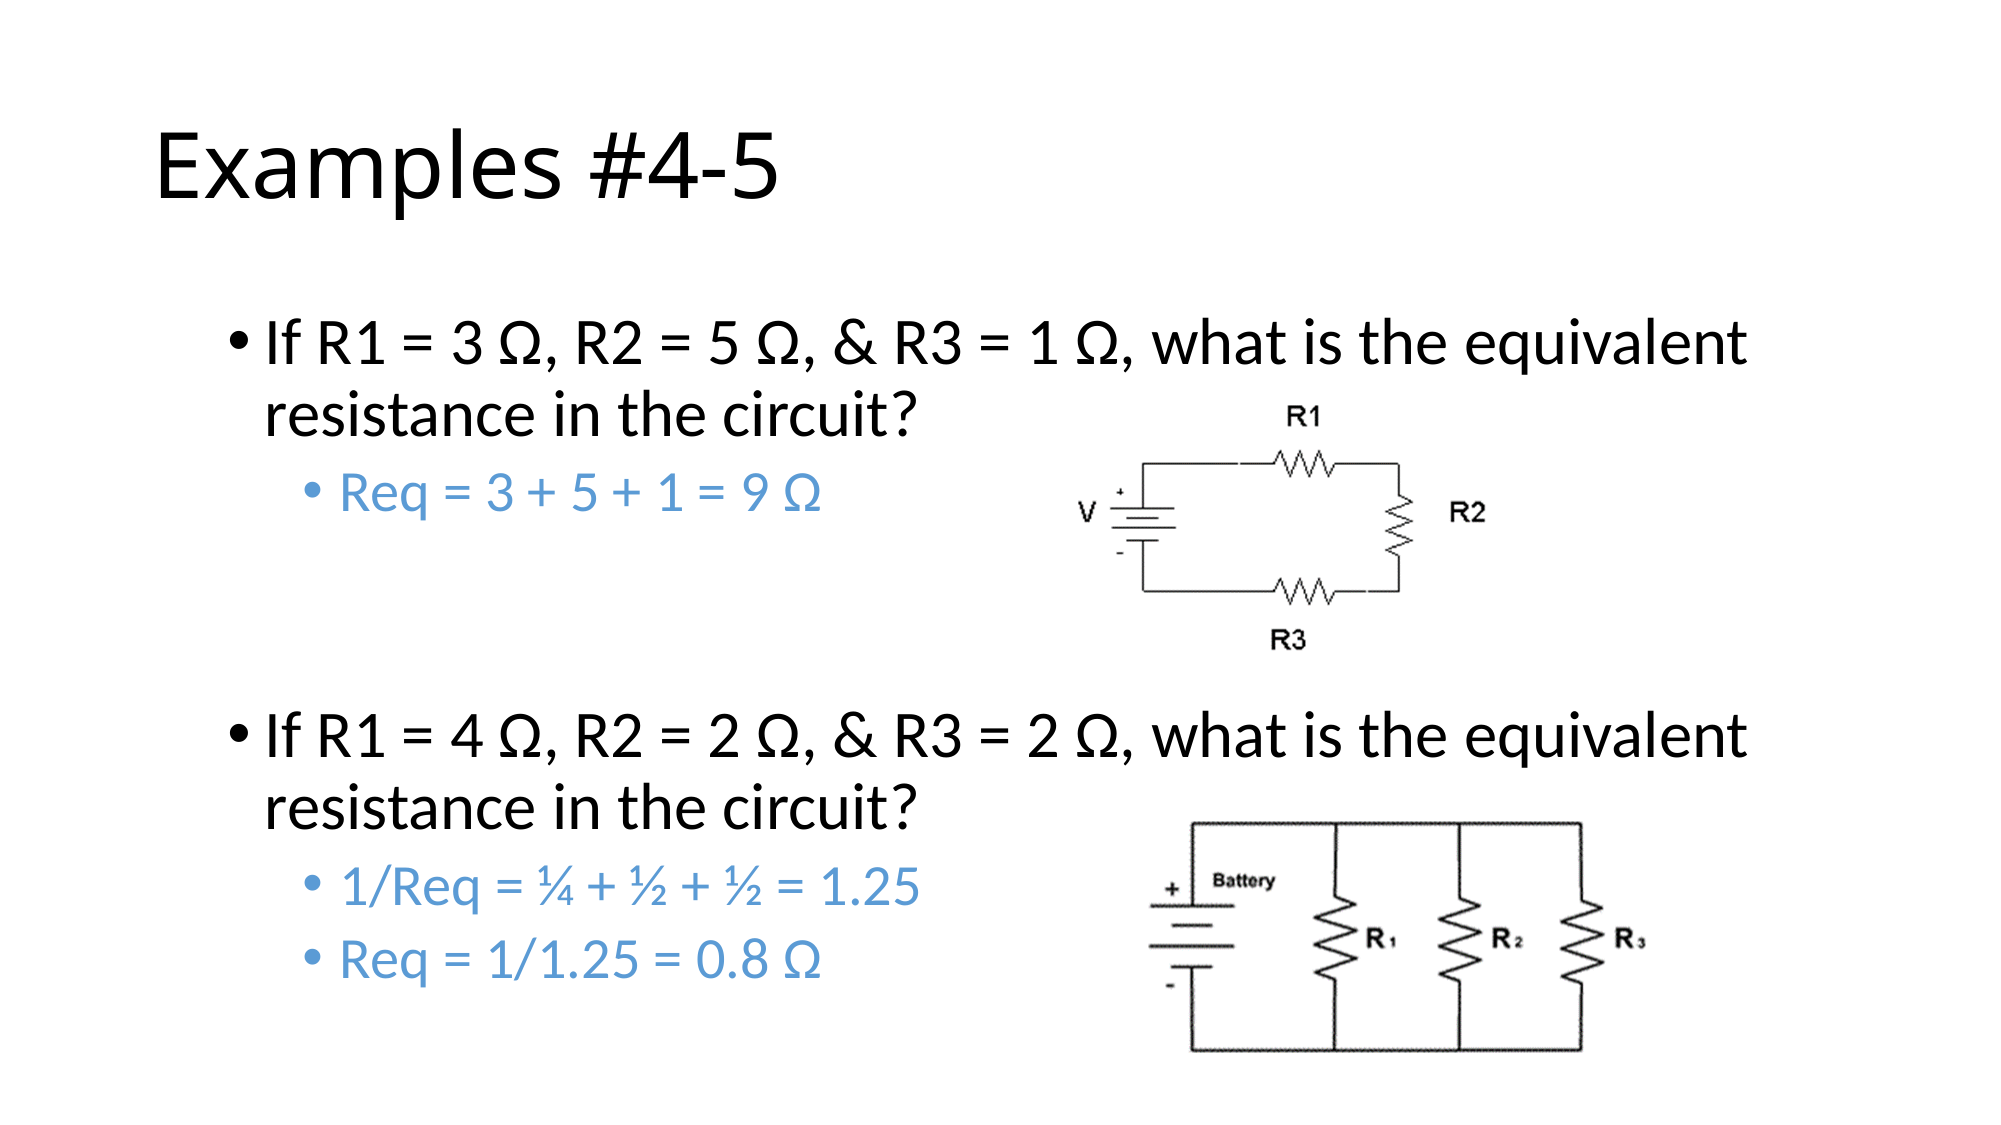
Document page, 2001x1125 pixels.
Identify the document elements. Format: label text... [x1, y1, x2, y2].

picture [1054, 386, 1505, 675]
picture [1124, 798, 1673, 1076]
list If R1 = 3 Ω, R2 = 5 Ω, & R3 = 1 Ω, what is the equivalent resistance in the circuit? Req = 3 + 5 + 1 = 9 Ω If R1 = 4 Ω, R2 = 2 Ω, & R3 = 2 Ω, what is the equivalent resistance in the circuit? 1/Req = ¼ + ½ + ½ = 1.25 Req = 1/1.25 = 0.8 Ω [137, 299, 1863, 1014]
title Examples #4-5 [137, 59, 1863, 278]
